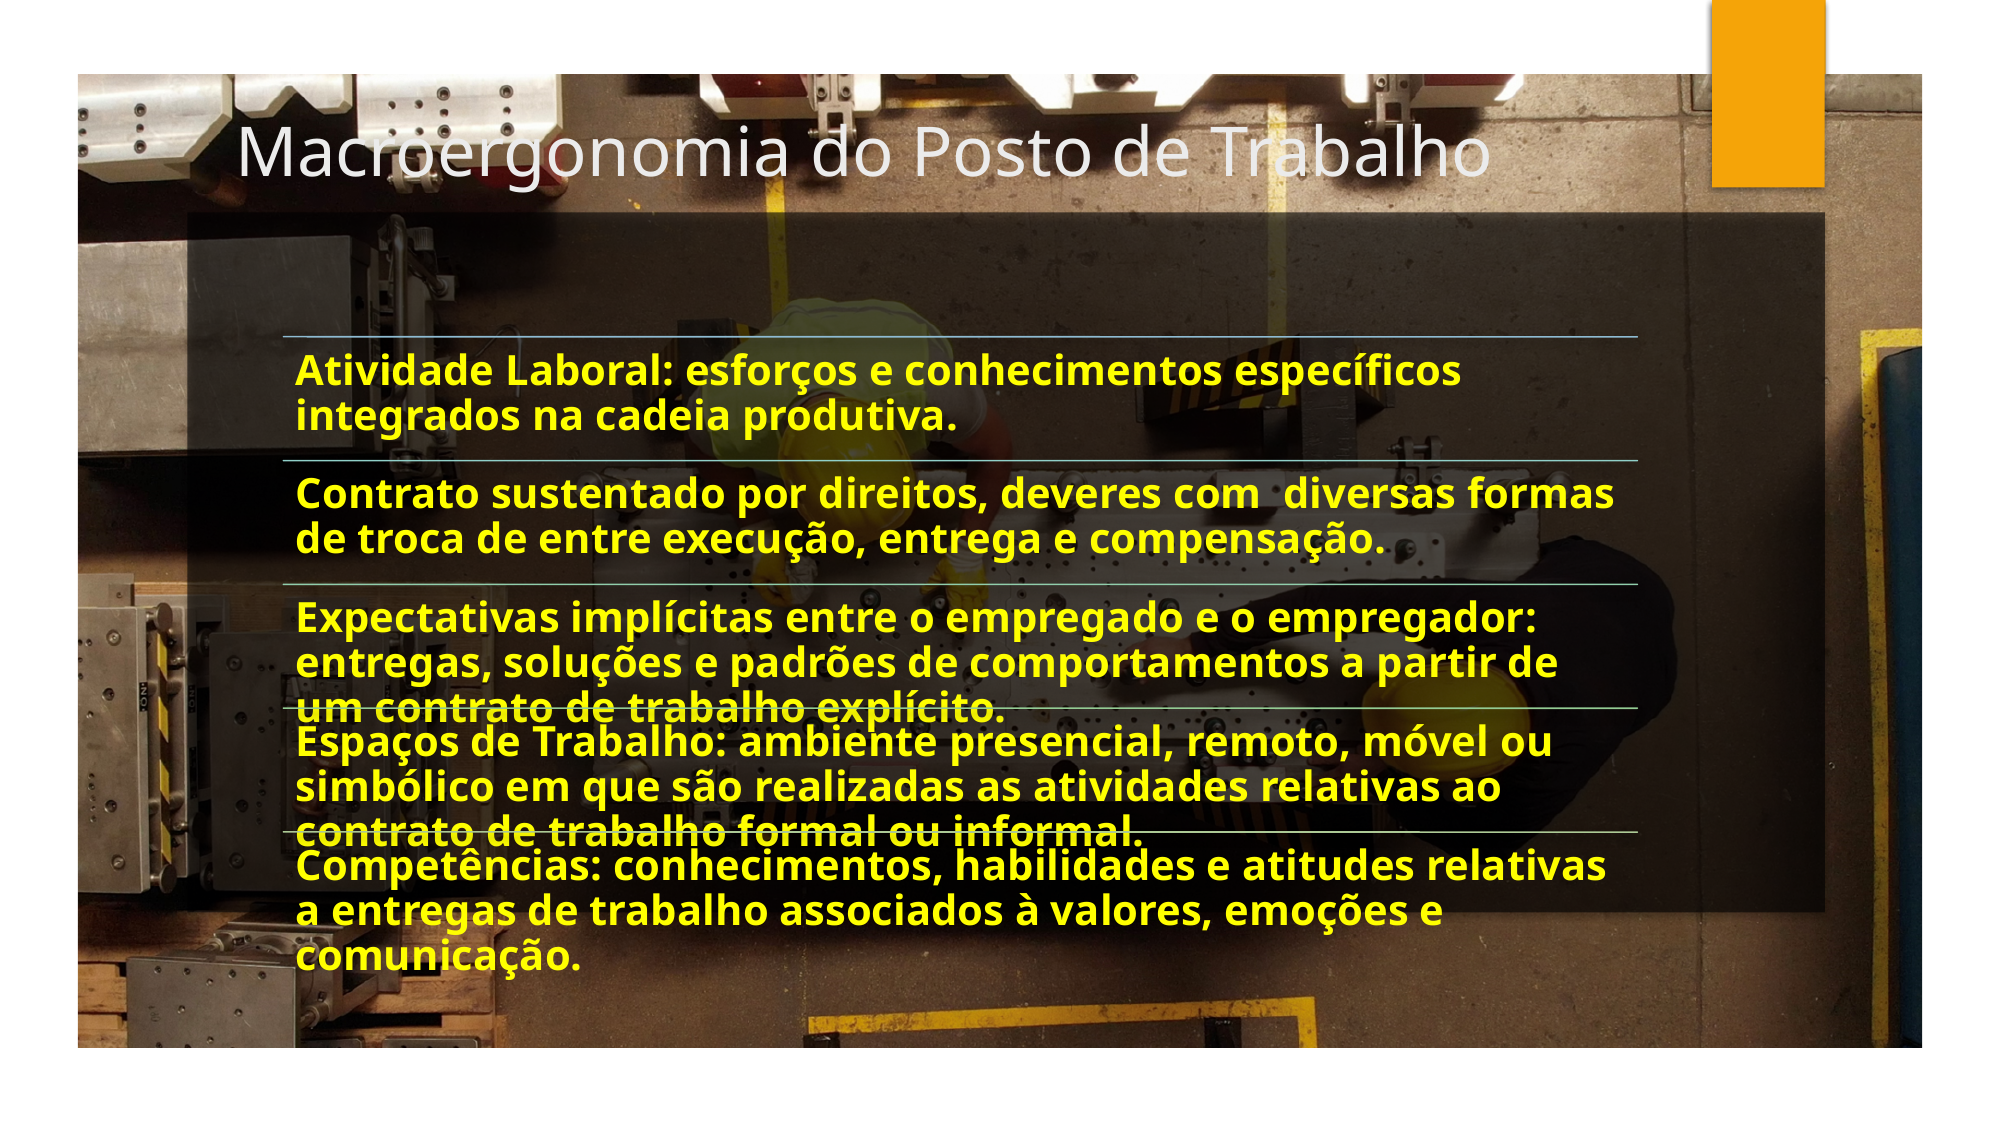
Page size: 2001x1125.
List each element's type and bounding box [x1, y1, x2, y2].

text_box [0, 0, 2000, 1125]
text_box [283, 336, 1638, 957]
picture [77, 73, 1923, 1048]
